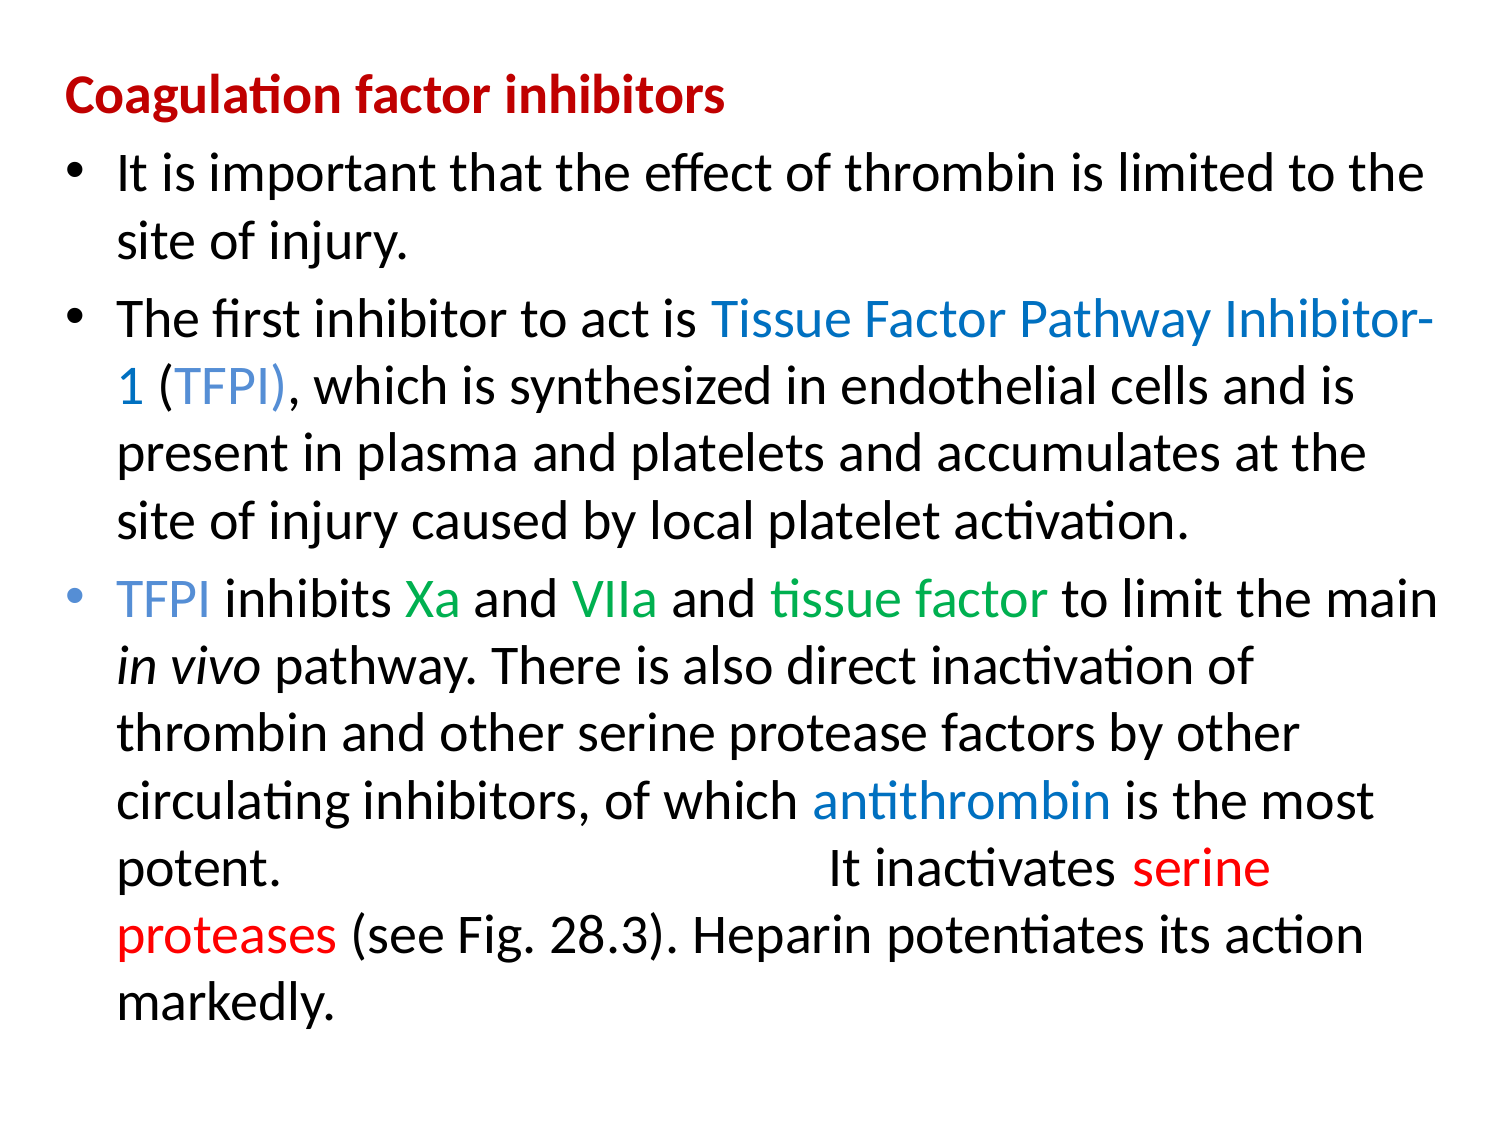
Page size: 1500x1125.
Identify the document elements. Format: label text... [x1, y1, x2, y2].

list Coagulation factor inhibitors It is important that the effect of thrombin is limited to the site of injury. The first inhibitor to act is Tissue Factor Pathway Inhibitor-1 (TFPI), which is synthesized in endothelial cells and is present in plasma and platelets and accumulates at the site of injury caused by local platelet activation. TFPI inhibits Xa and VIIa and tissue factor to limit the main in vivo pathway. There is also direct inactivation of thrombin and other serine protease factors by other circulating inhibitors, of which antithrombin is the most potent. It inactivates serine proteases (see Fig. 28.3). Heparin potentiates its action markedly. [50, 50, 1463, 1088]
